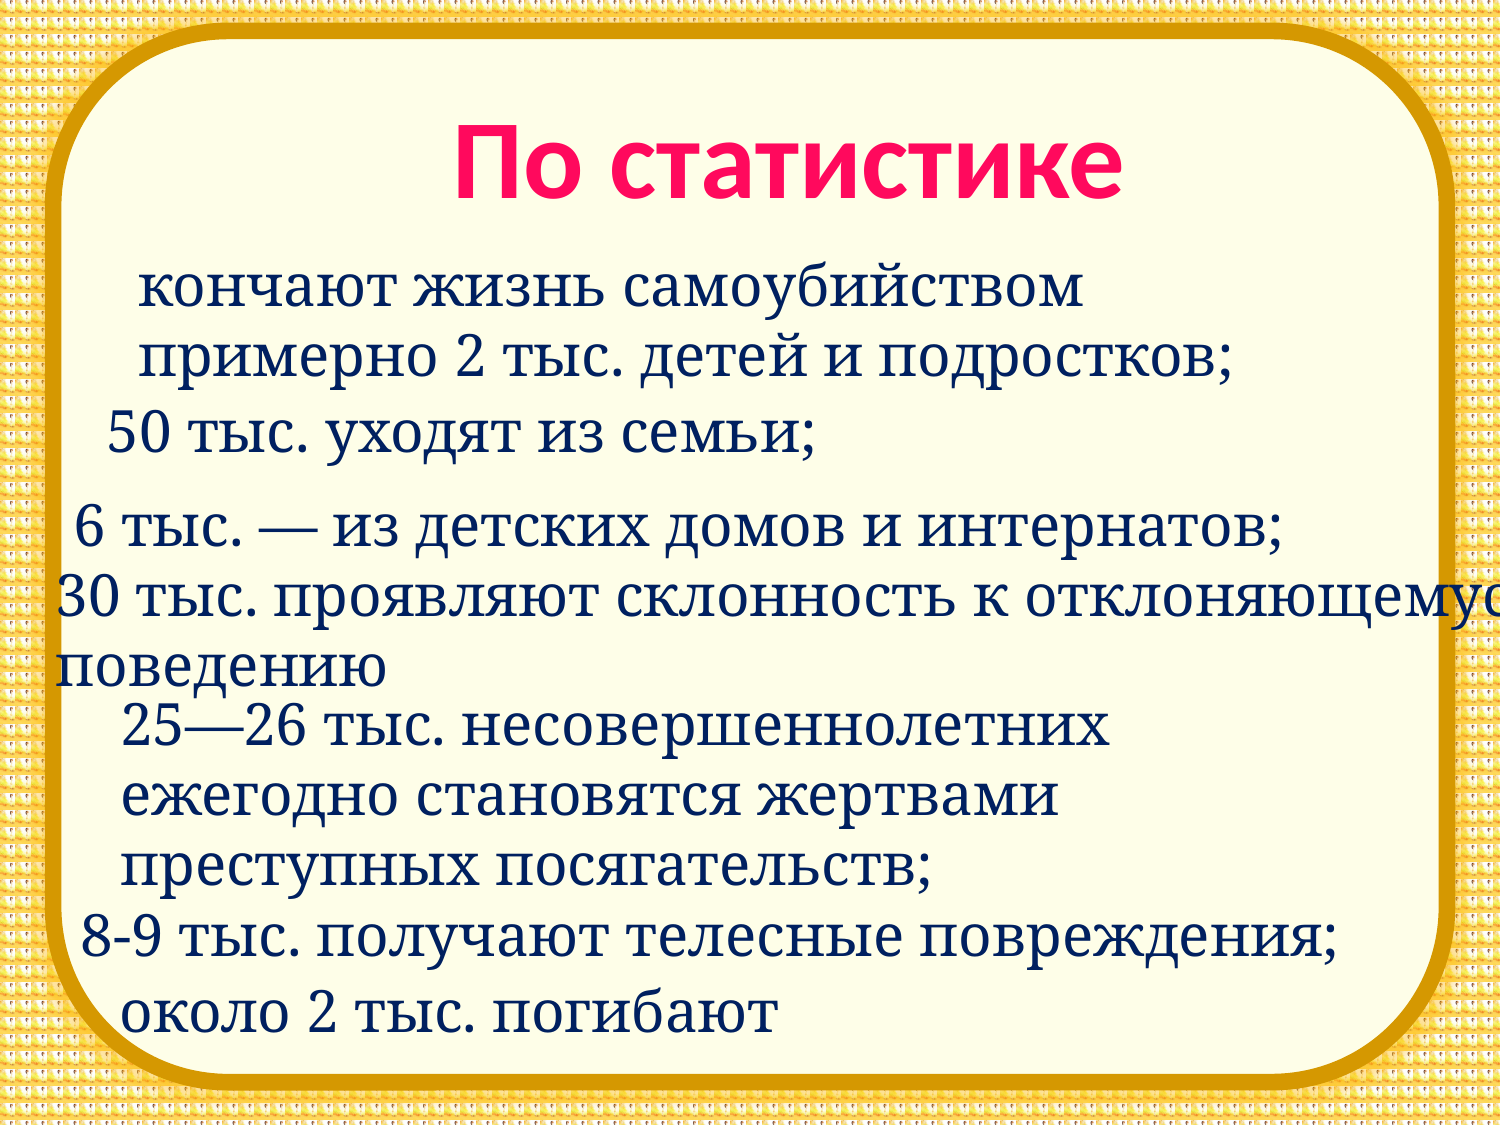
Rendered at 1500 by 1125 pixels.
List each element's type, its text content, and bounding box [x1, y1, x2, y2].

text_box 8-9 тыс. получают телесные повреждения; [65, 890, 1355, 976]
text_box 25—26 тыс. несовершеннолетних ежегодно становятся жертвами преступных посягательств; [105, 706, 1410, 905]
text_box 50 тыс. уходят из семьи; [92, 386, 833, 472]
text_box 30 тыс. проявляют склонность к отклоняющемуся поведению [40, 550, 1500, 706]
picture [0, 0, 1500, 1125]
text_box около 2 тыс. погибают [105, 976, 795, 1052]
text_box По статистике [412, 78, 1167, 229]
text_box кончают жизнь самоубийством примерно 2 тыс. детей и подростков; [123, 241, 1305, 396]
text_box 6 тыс. — из детских домов и интернатов; [58, 480, 1300, 566]
